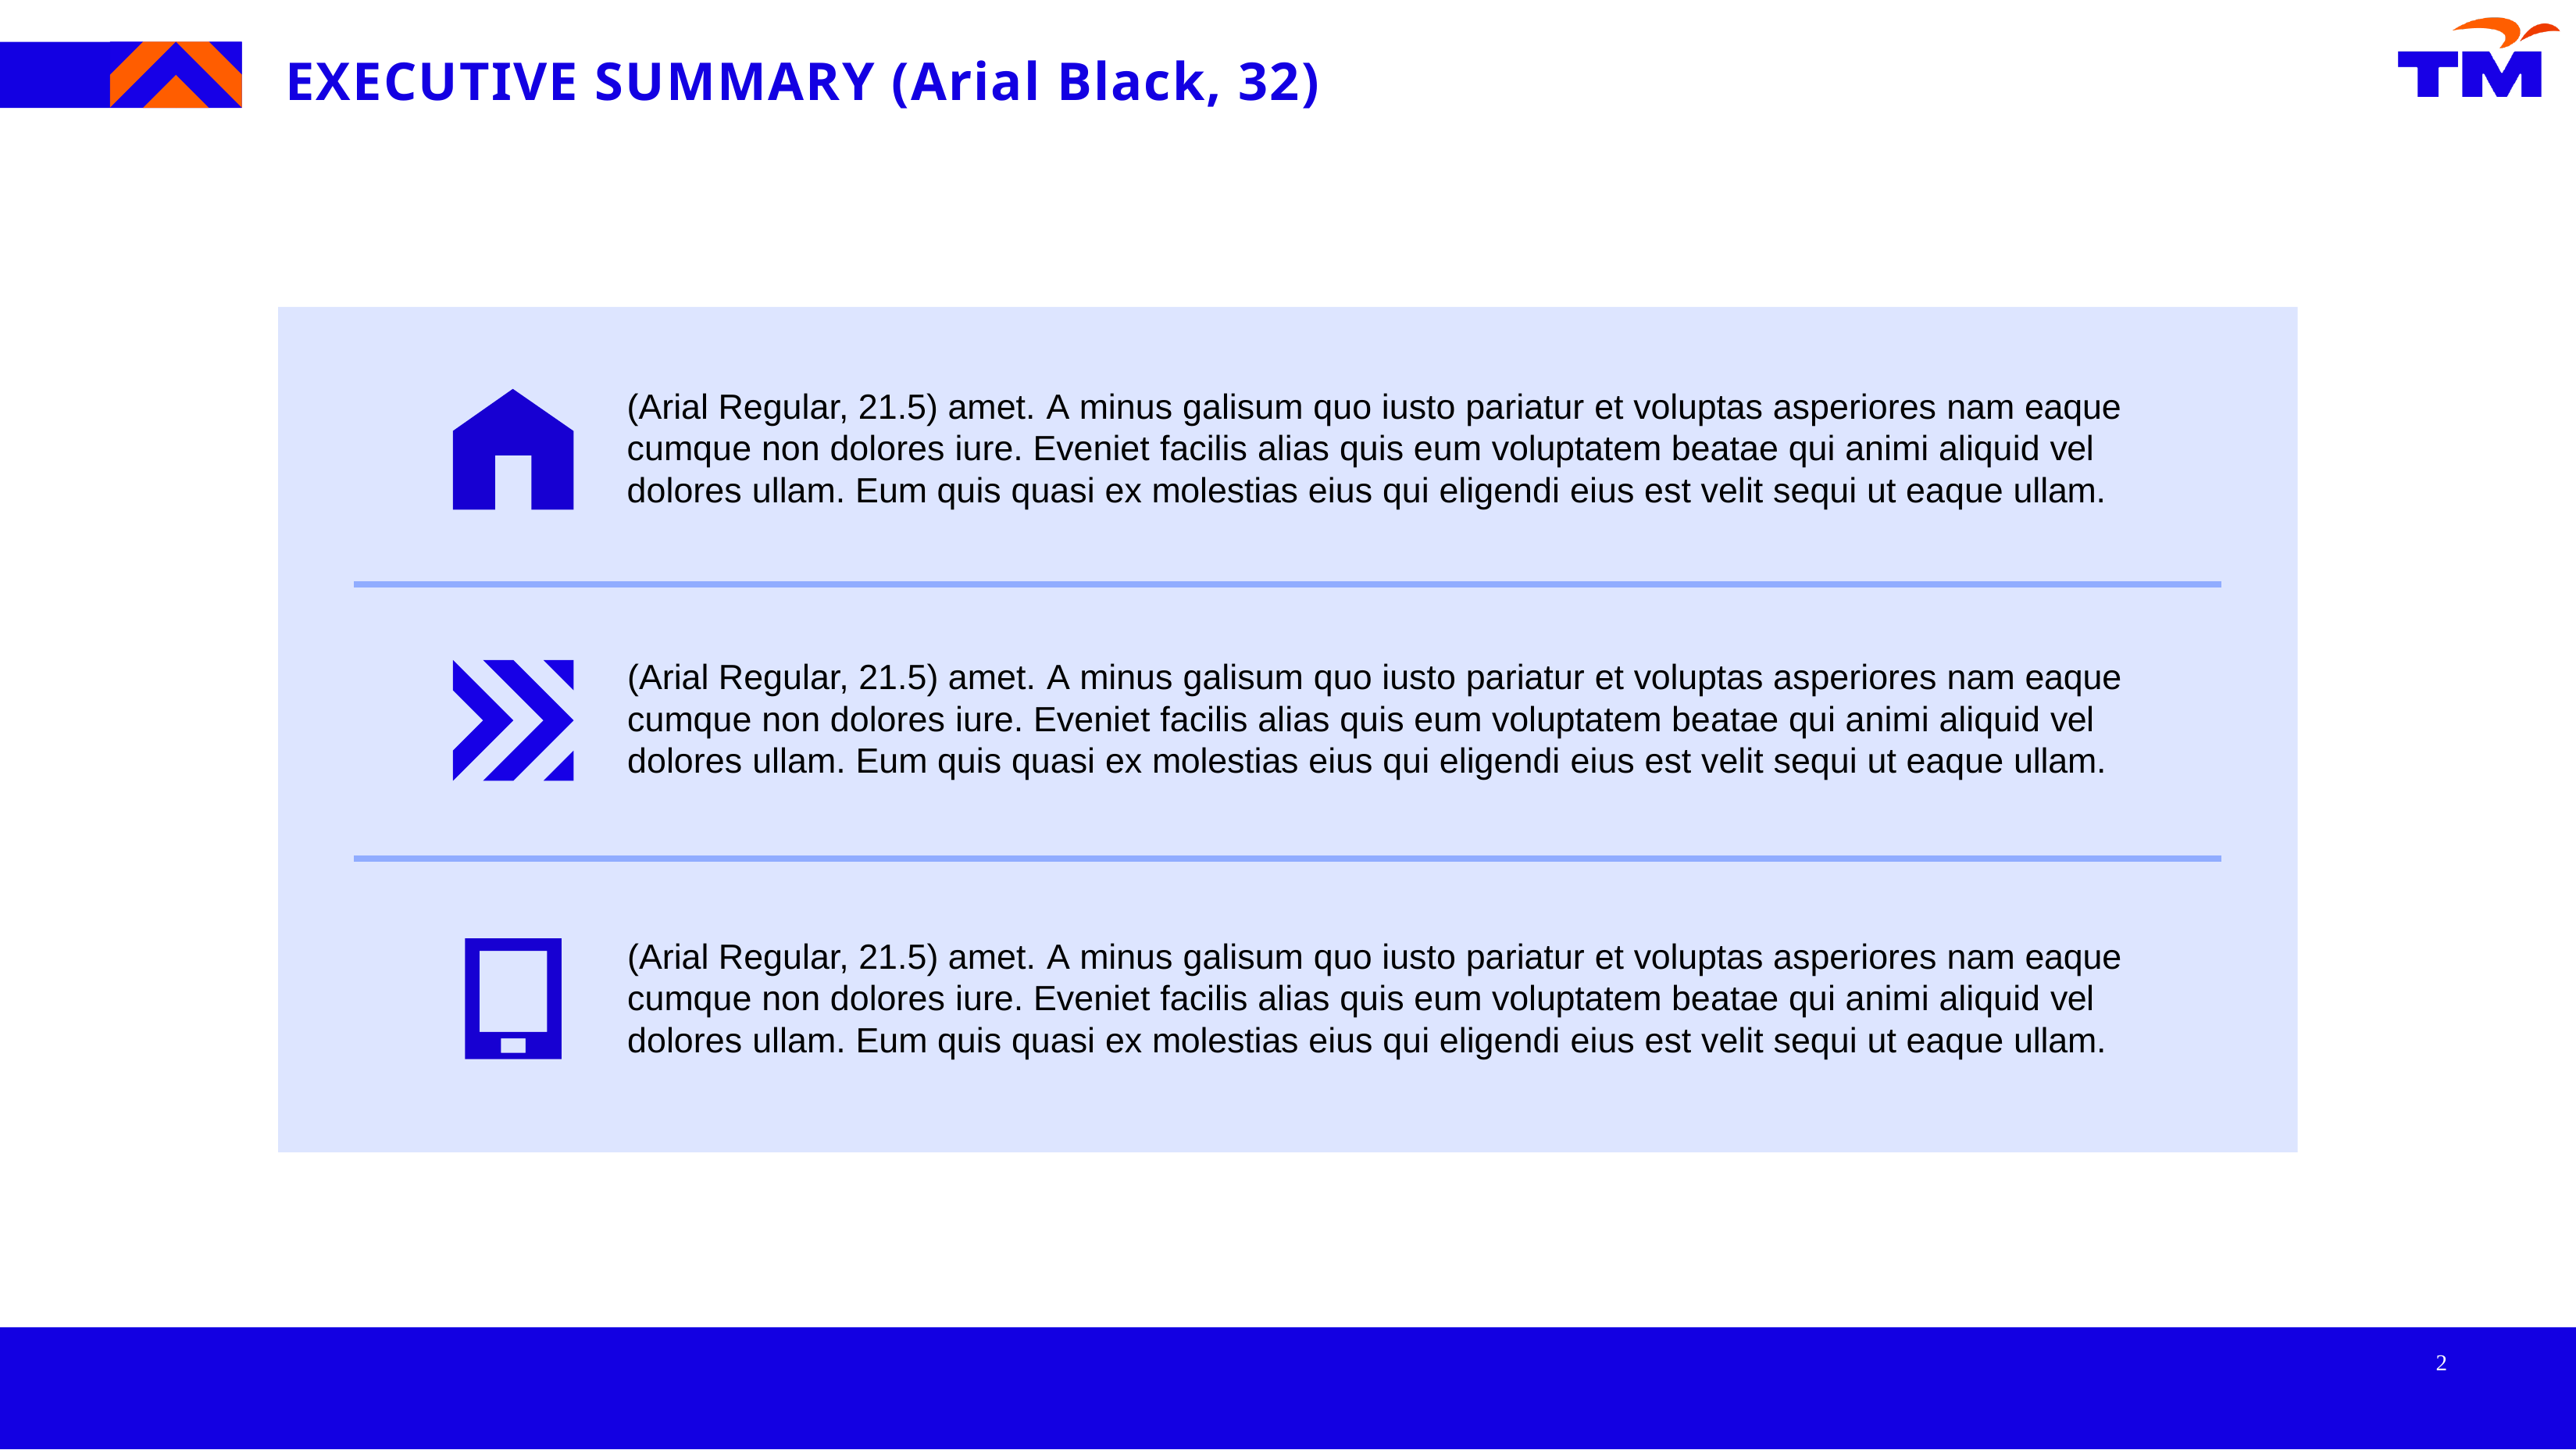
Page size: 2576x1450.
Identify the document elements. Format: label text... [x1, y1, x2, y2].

text_box (Arial Regular, 21.5) amet. A minus galisum quo iusto pariatur et voluptas asperiores nam eaque cumque non dolores iure. Eveniet facilis alias quis eum voluptatem beatae qui animi aliquid vel dolores ullam. Eum quis quasi ex molestias eius qui eligendi eius est velit sequi ut eaque ullam. [615, 928, 2134, 1112]
text_box (Arial Regular, 21.5) amet. A minus galisum quo iusto pariatur et voluptas asperiores nam eaque cumque non dolores iure. Eveniet facilis alias quis eum voluptatem beatae qui animi aliquid vel dolores ullam. Eum quis quasi ex molestias eius qui eligendi eius est velit sequi ut eaque ullam. [615, 648, 2134, 834]
text_box [452, 659, 514, 781]
picture [2271, 0, 2576, 223]
text_box [452, 388, 574, 510]
text_box [483, 659, 574, 781]
text_box [465, 938, 562, 1059]
text_box EXECUTIVE SUMMARY (Arial Black, 32) [284, 46, 2431, 111]
text_box (Arial Regular, 21.5) amet. A minus galisum quo iusto pariatur et voluptas asperiores nam eaque cumque non dolores iure. Eveniet facilis alias quis eum voluptatem beatae qui animi aliquid vel dolores ullam. Eum quis quasi ex molestias eius qui eligendi eius est velit sequi ut eaque ullam. [615, 377, 2134, 558]
slide_number 1 [1854, 1348, 2447, 1384]
text_box [278, 306, 2298, 1152]
